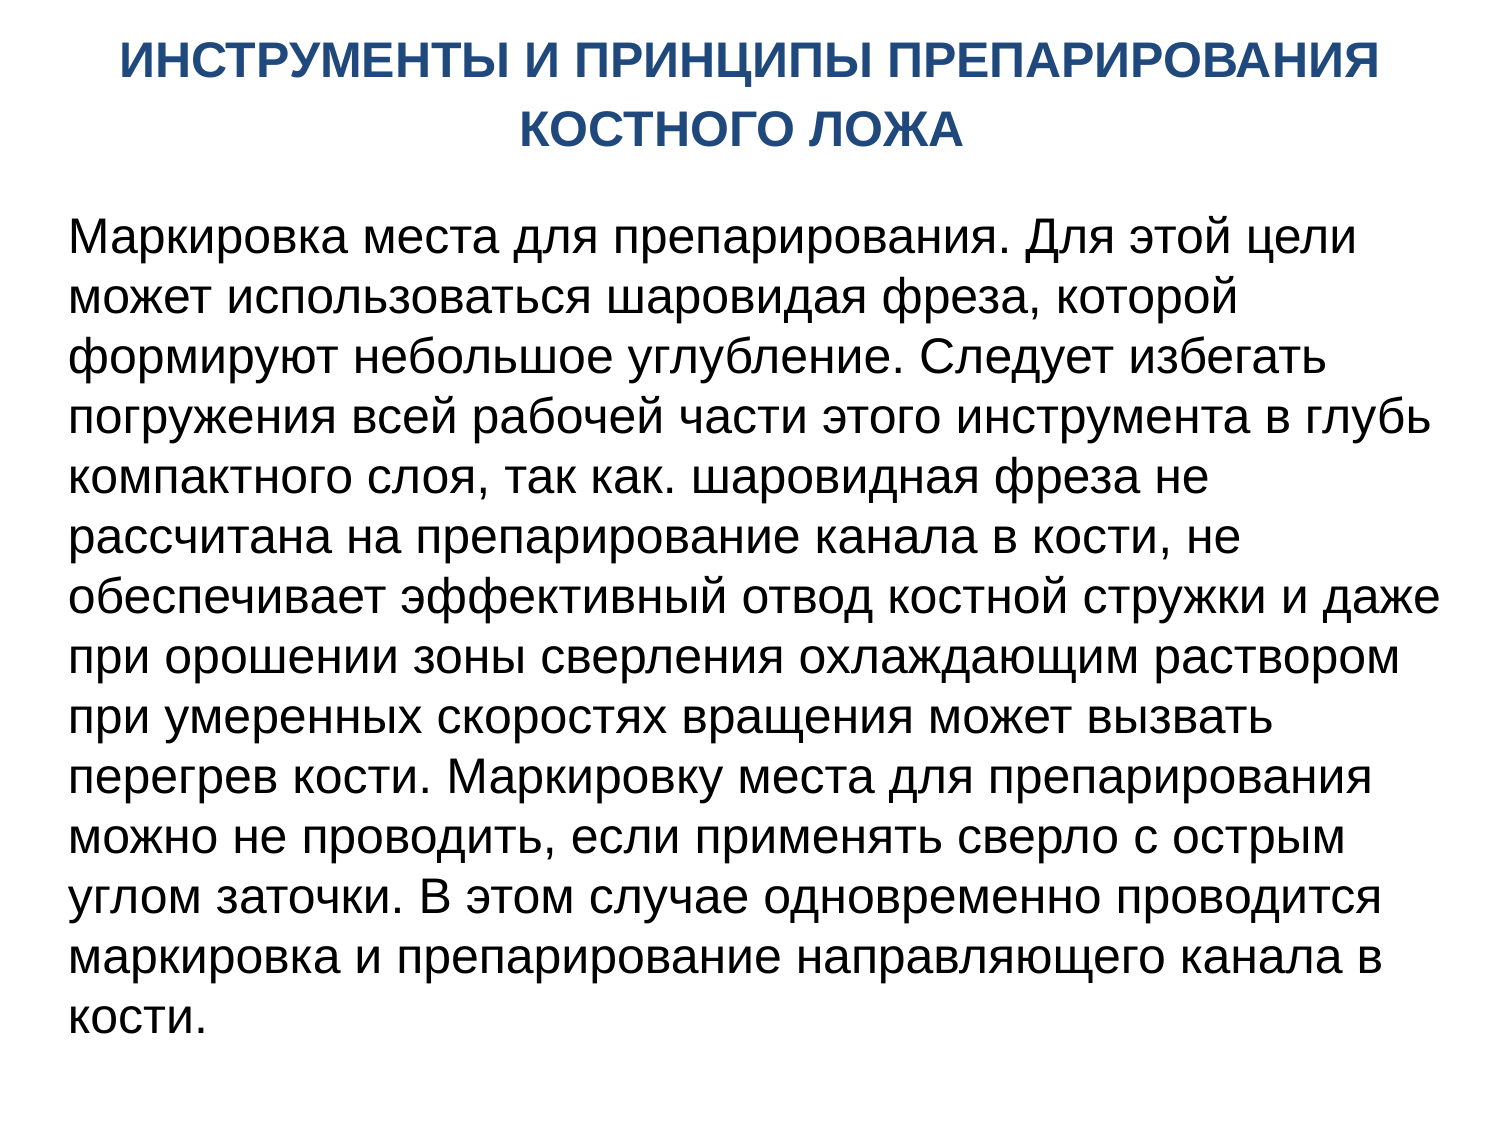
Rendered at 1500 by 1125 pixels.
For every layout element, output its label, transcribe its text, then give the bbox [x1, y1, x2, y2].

title ИНСТРУМЕНТЫ И ПРИНЦИПЫ ПРЕПАРИРОВАНИЯ КОСТНОГО ЛОЖА [74, 44, 1425, 141]
text_box Маркировка места для препарирования. Для этой цели может использоваться шаровидая фреза, которой формируют небольшое углубление. Следует избегать погружения всей рабочей части этого инструмента в глубь компактного слоя, так как. шаровидная фреза не рассчитана на препарирование канала в кости, не обеспечивает эффективный отвод костной стружки и даже при орошении зоны сверления охлаждающим раствором при умеренных скоростях вращения может вызвать перегрев кости. Маркировку места для препарирования можно не проводить, если применять сверло с острым углом заточки. В этом случае одновременно проводится маркировка и препарирование направляющего канала в кости. [53, 196, 1459, 1051]
